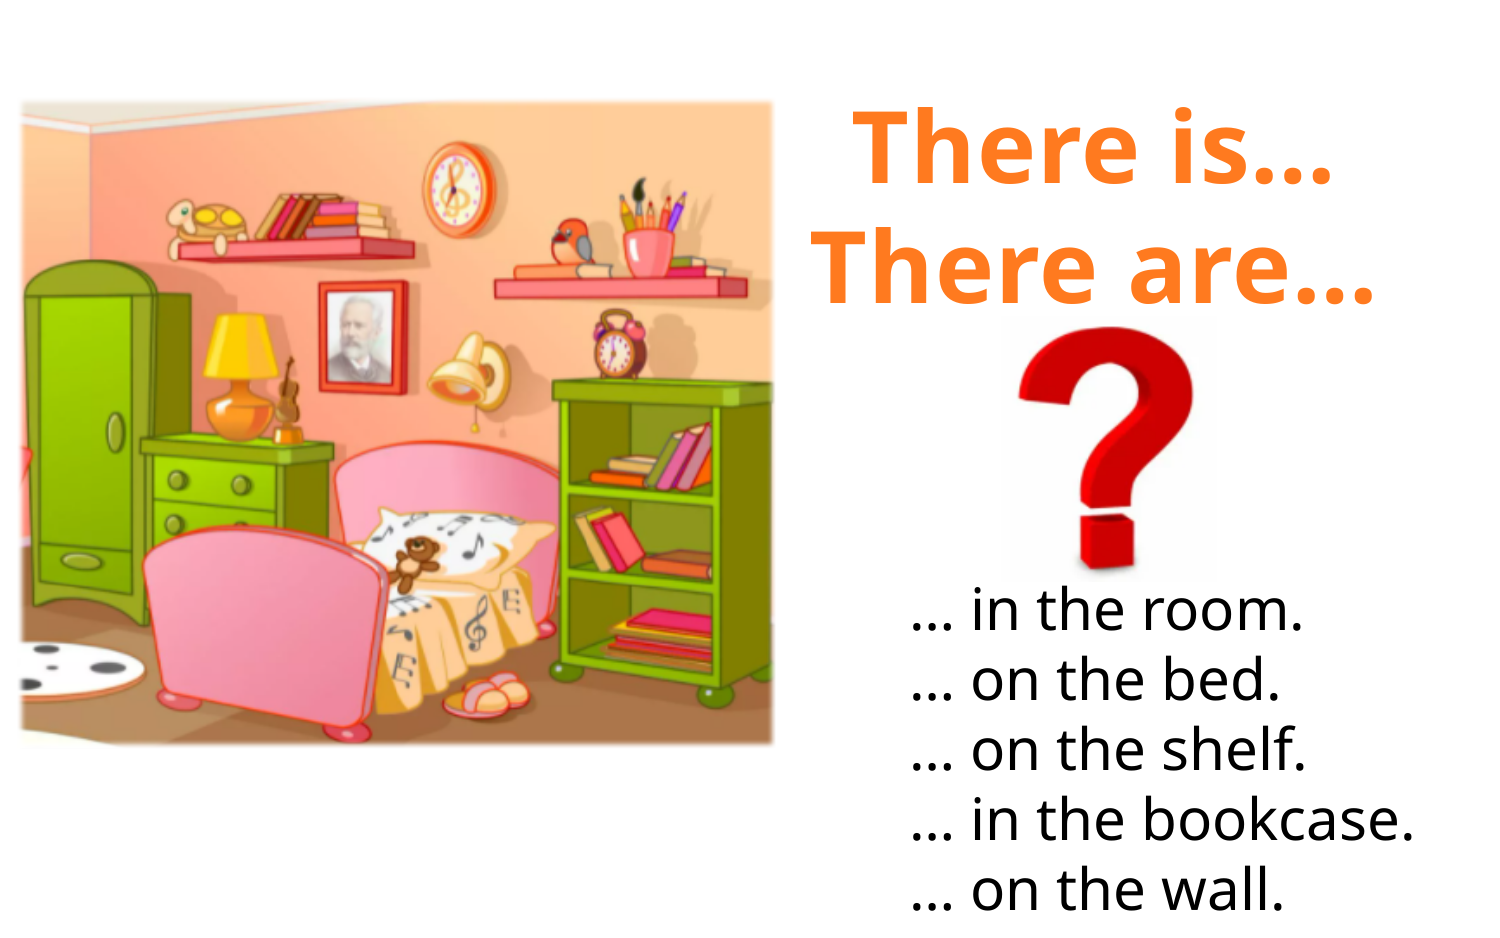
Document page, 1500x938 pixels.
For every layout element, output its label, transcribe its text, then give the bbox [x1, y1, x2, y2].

picture [17, 97, 776, 749]
text_box There is… There are… [794, 76, 1395, 332]
picture [1001, 316, 1217, 583]
text_box … in the room. … on the bed. … on the shelf. … in the bookcase. … on the wall. [894, 564, 1436, 930]
